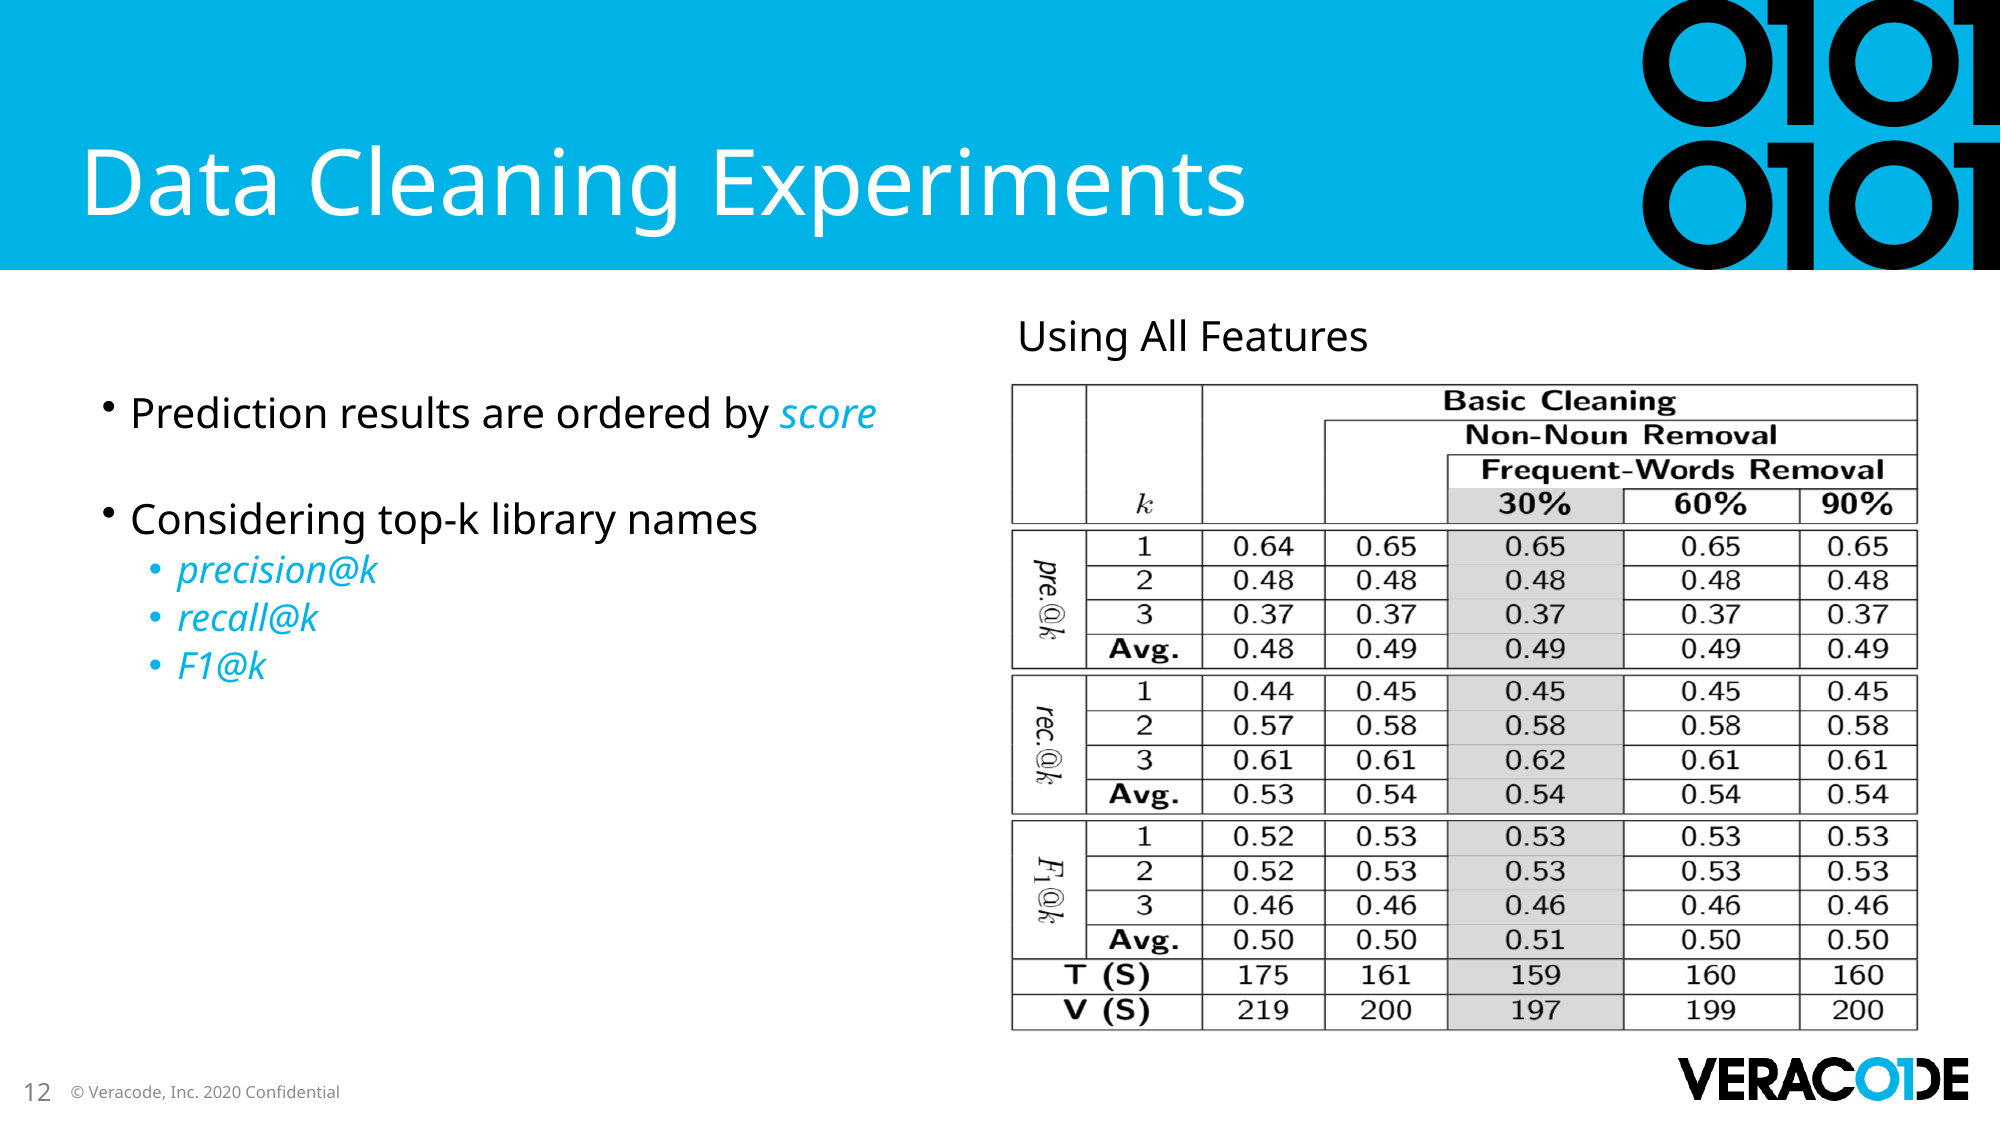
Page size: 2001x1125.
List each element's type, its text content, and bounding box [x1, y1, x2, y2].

list Using All Features [1016, 313, 1931, 375]
footer © Veracode, Inc. 2020 Confidential [67, 1062, 670, 1123]
title Data Cleaning Experiments [59, 33, 1614, 235]
slide_number 12 [0, 1062, 67, 1123]
picture [994, 376, 1931, 1041]
picture [1672, 1049, 1973, 1108]
list Prediction results are ordered by score Considering top-k library names precision@k recall@k F1@k [81, 376, 992, 993]
